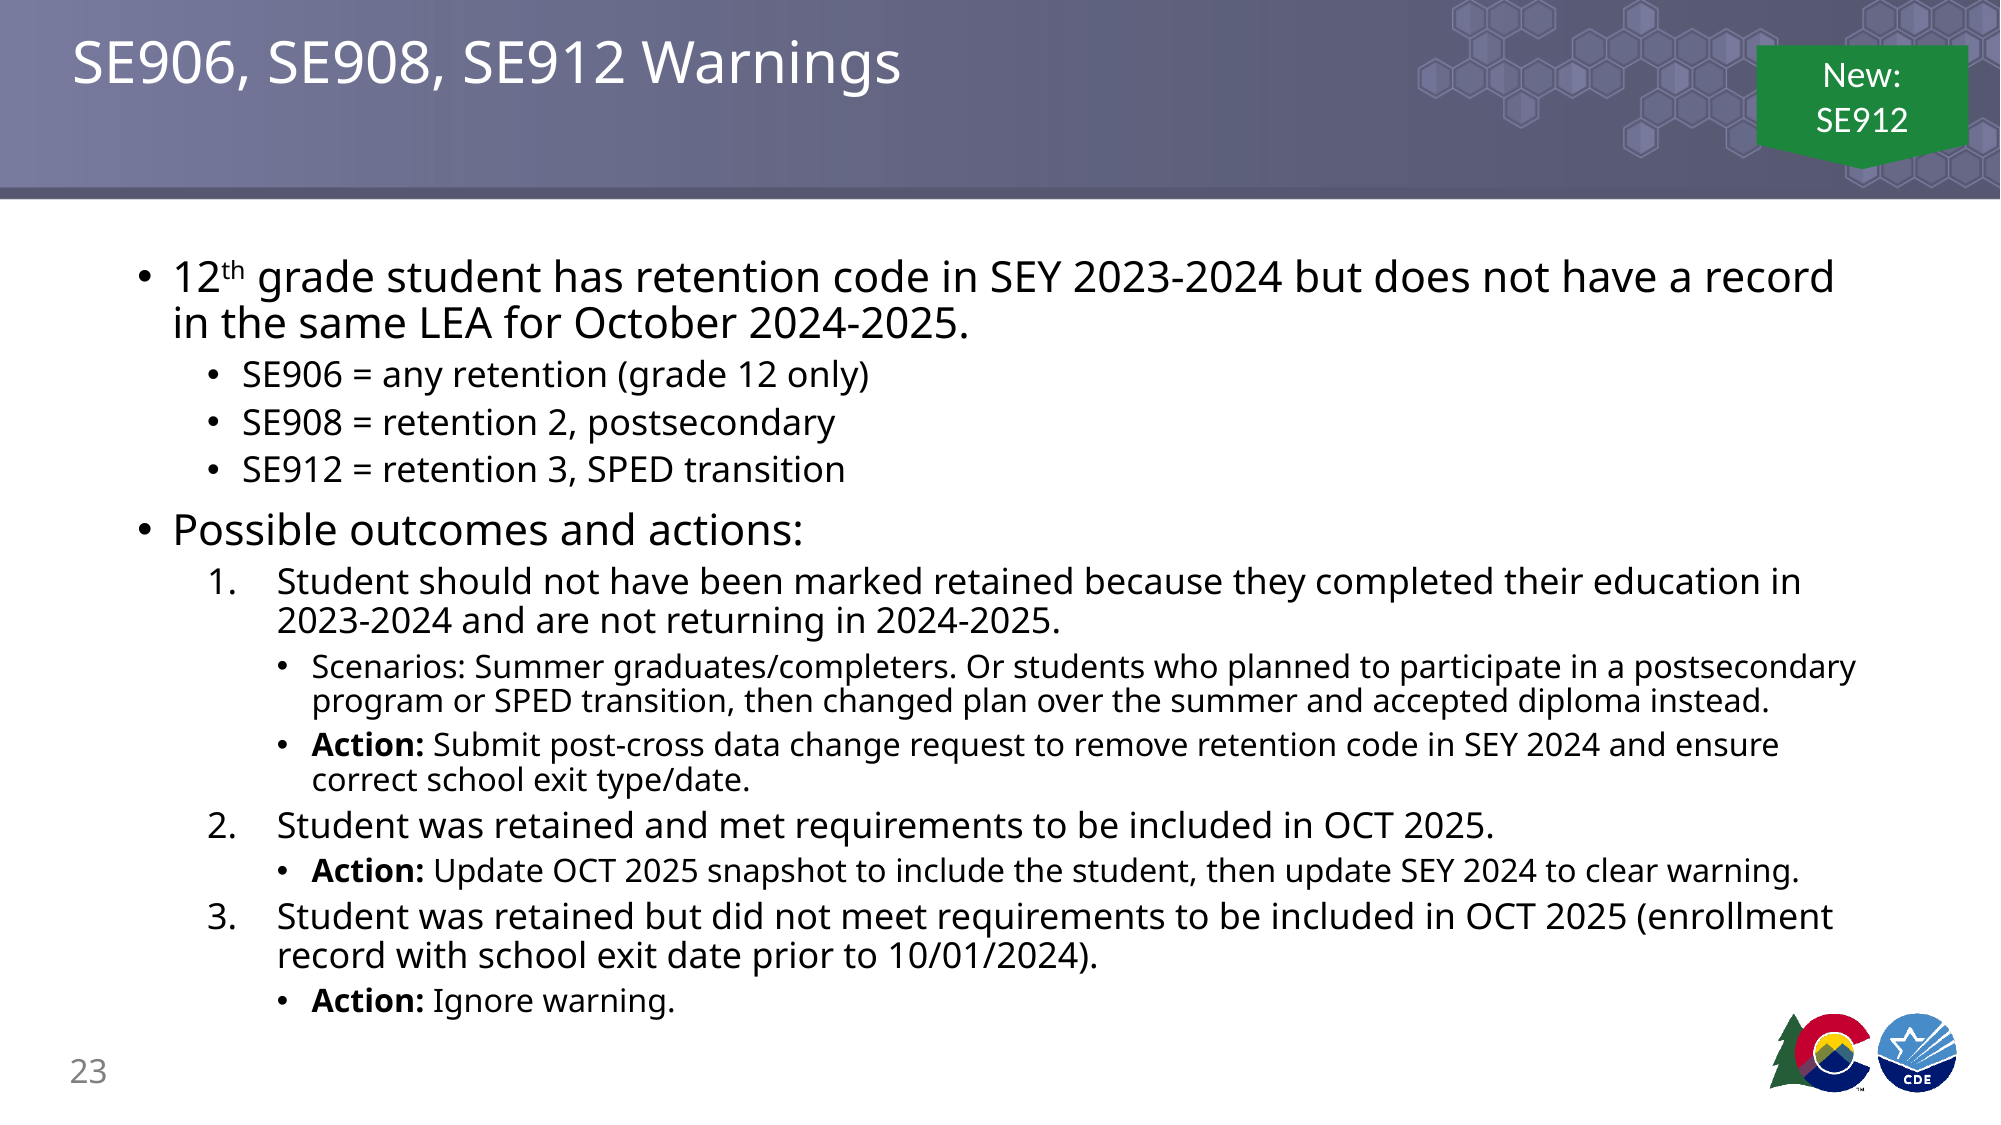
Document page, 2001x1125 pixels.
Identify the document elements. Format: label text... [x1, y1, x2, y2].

title SE906, SE908, SE912 Warnings [72, 33, 1396, 182]
text_box New: SE912 [1756, 45, 1969, 170]
picture [1768, 1012, 1957, 1093]
list 12th grade student has retention code in SEY 2023-2024 but does not have a record in the same LEA for October 2024-2025. SE906 = any retention (grade 12 only) SE908 = retention 2, postsecondary SE912 = retention 3, SPED transition Possible outcomes and actions: Student should not have been marked retained because they completed their education in 2023-2024 and are not returning in 2024-2025. Scenarios: Summer graduates/completers. Or students who planned to participate in a postsecondary program or SPED transition, then changed plan over the summer and accepted diploma instead. Action: Submit post-cross data change request to remove retention code in SEY 2024 and ensure correct school exit type/date. Student was retained and met requirements to be included in OCT 2025. Action: Update OCT 2025 snapshot to include the student, then update SEY 2024 to clear warning. Student was retained but did not meet requirements to be included in OCT 2025 (enrollment record with school exit date prior to 10/01/2024). Action: Ignore warning. [137, 254, 1863, 1043]
slide_number 23 [54, 1042, 505, 1103]
